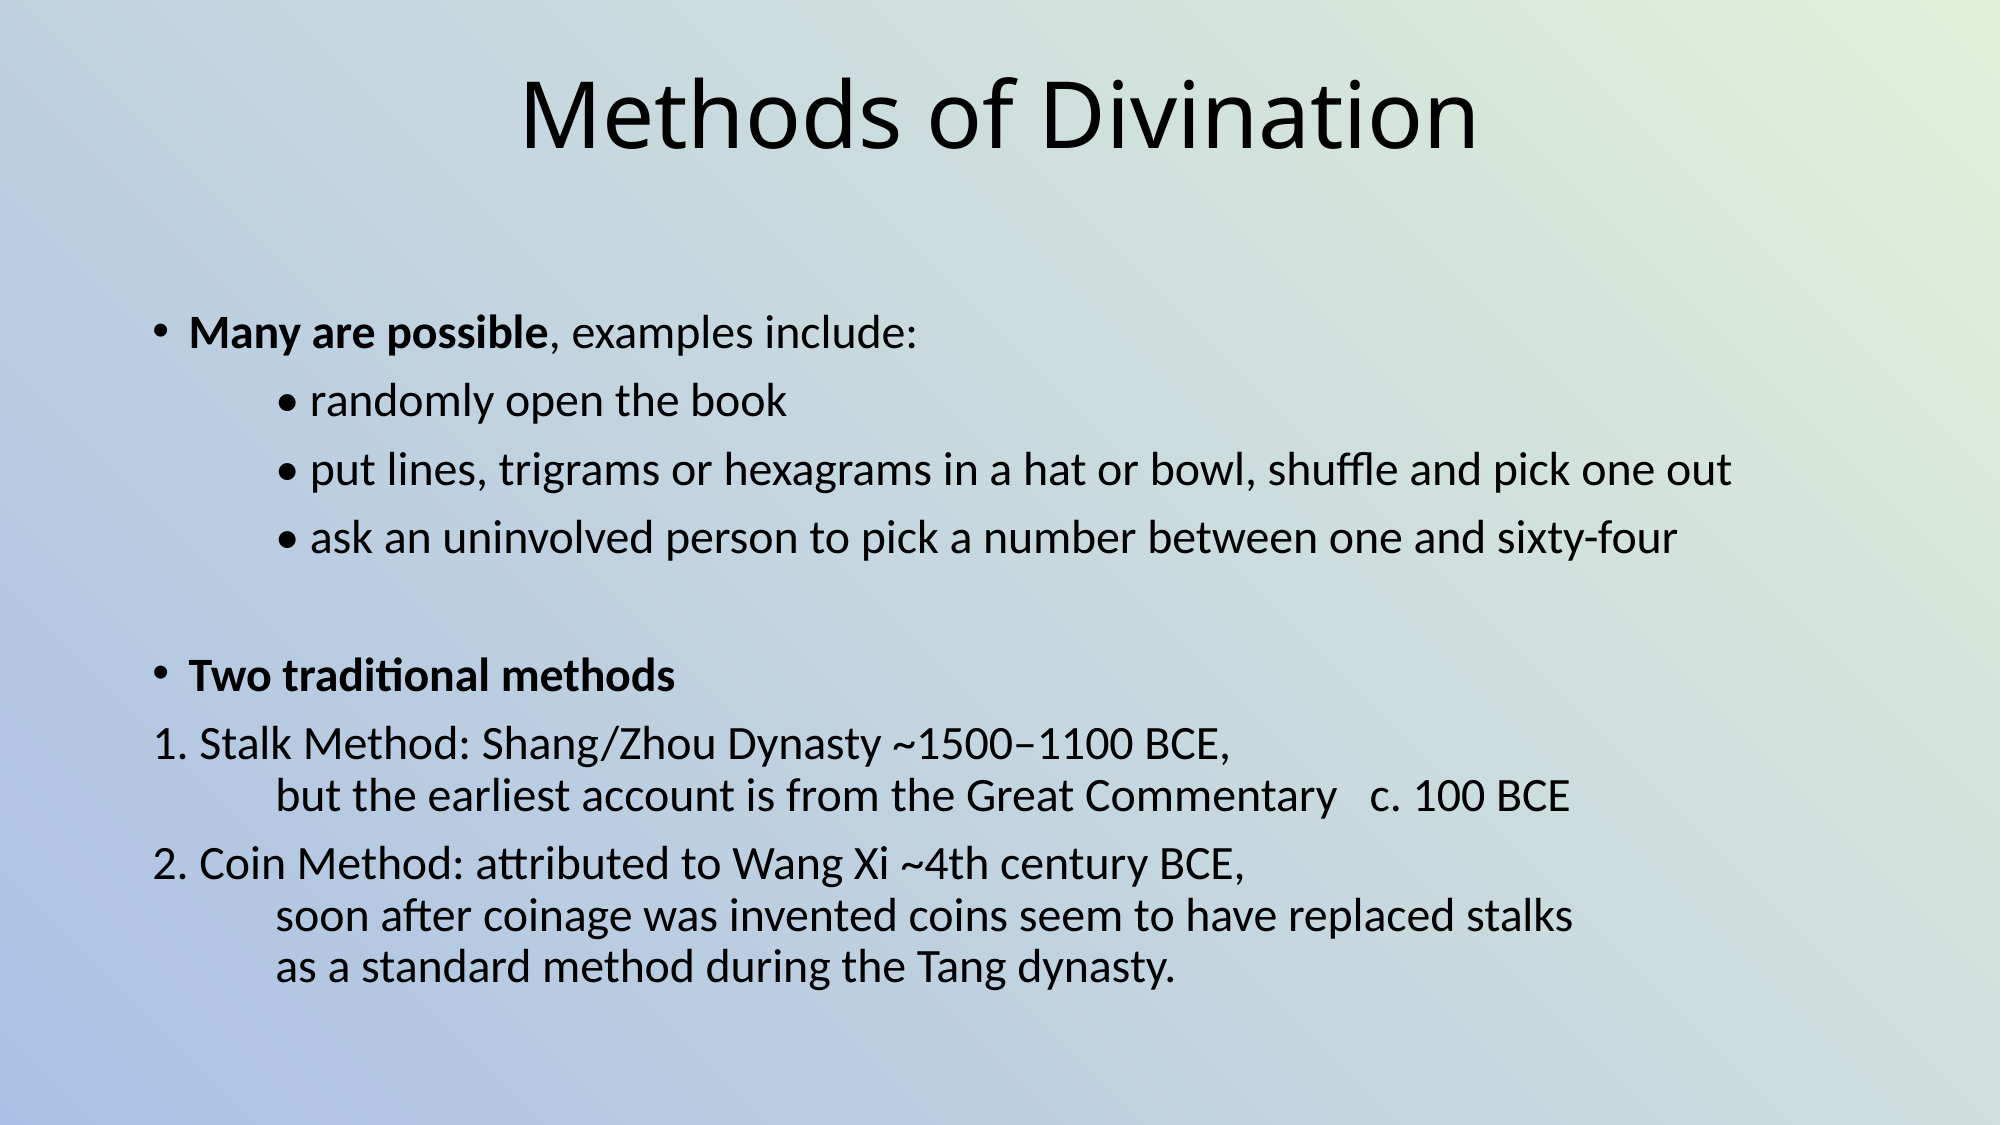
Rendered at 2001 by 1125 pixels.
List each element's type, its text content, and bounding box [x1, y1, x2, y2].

list Many are possible, examples include: • randomly open the book • put lines, trigrams or hexagrams in a hat or bowl, shuffle and pick one out • ask an uninvolved person to pick a number between one and sixty-four Two traditional methods 1. Stalk Method: Shang/Zhou Dynasty ~1500–1100 BCE, but the earliest account is from the Great Commentary c. 100 BCE 2. Coin Method: attributed to Wang Xi ~4th century BCE, soon after coinage was invented coins seem to have replaced stalks as a standard method during the Tang dynasty. [137, 299, 1863, 1014]
title Methods of Divination [137, 59, 1863, 278]
